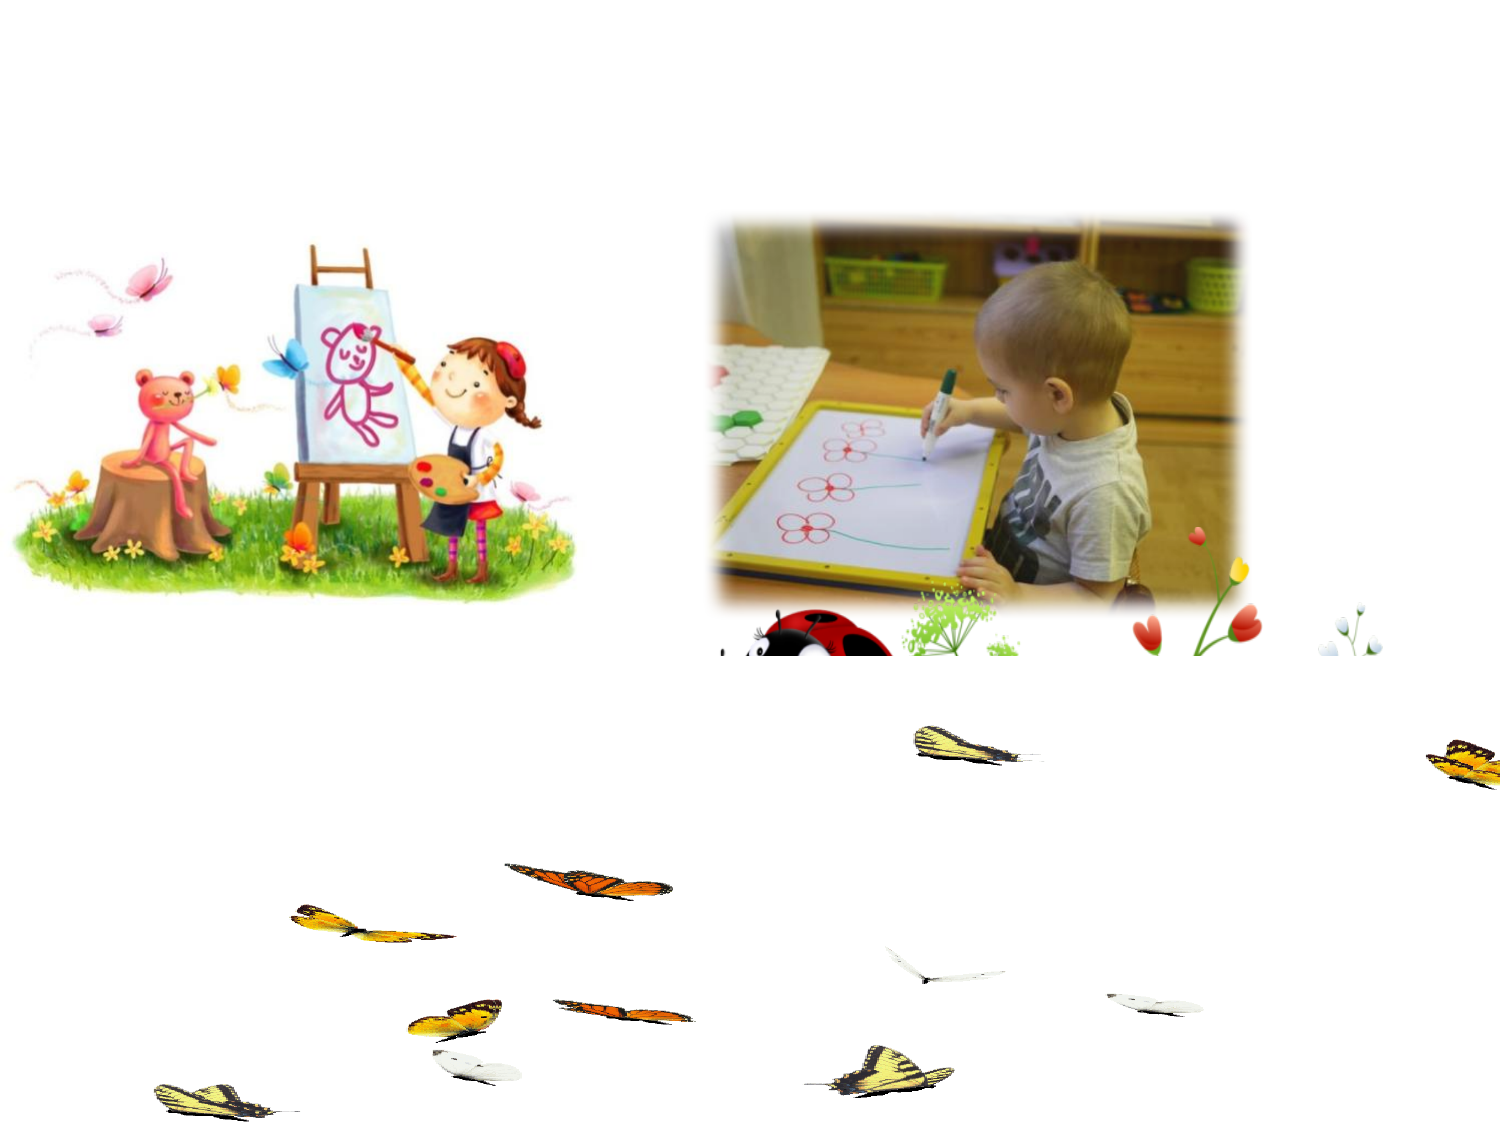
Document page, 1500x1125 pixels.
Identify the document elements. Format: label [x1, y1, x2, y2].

picture [0, 172, 1500, 1125]
